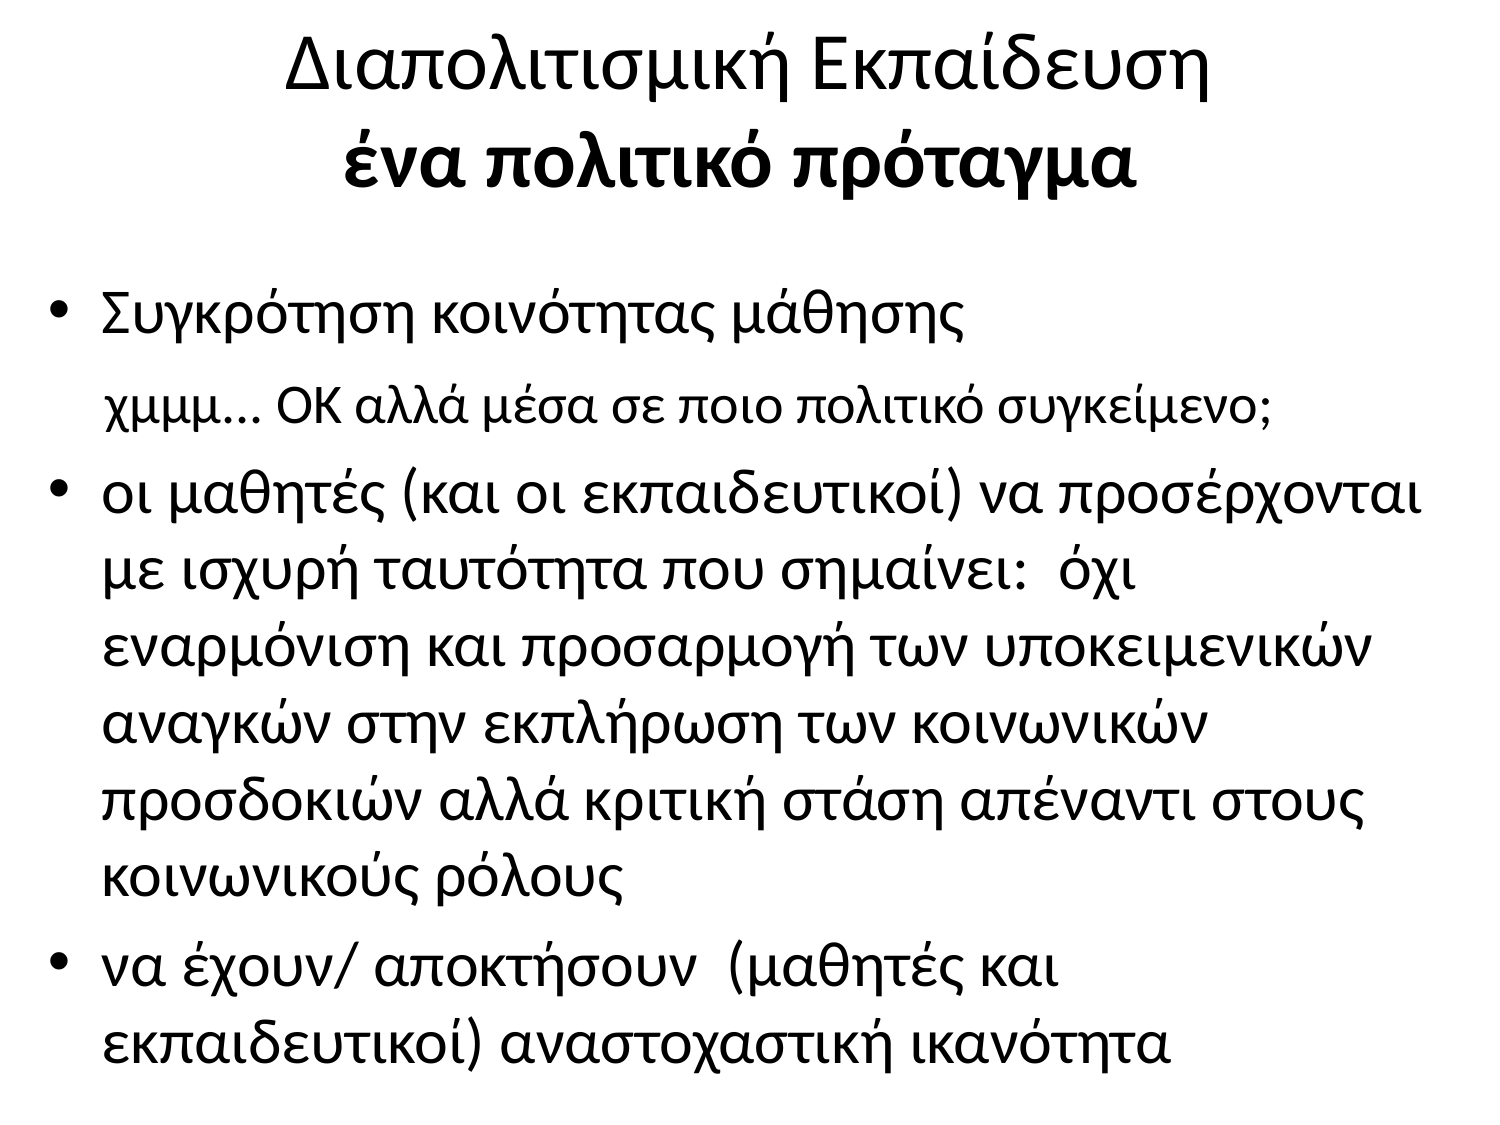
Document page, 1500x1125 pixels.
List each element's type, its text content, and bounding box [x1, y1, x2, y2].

list Συγκρότηση κοινότητας μάθησης χμμμ... ΟΚ αλλά μέσα σε ποιο πολιτικό συγκείμενο; οι μαθητές (και οι εκπαιδευτικοί) να προσέρχονται με ισχυρή ταυτότητα που σημαίνει: όχι εναρμόνιση και προσαρμογή των υποκειμενικών αναγκών στην εκπλήρωση των κοινωνικών προσδοκιών αλλά κριτική στάση απέναντι στους κοινωνικούς ρόλους να έχουν/ αποκτήσουν (μαθητές και εκπαιδευτικοί) αναστοχαστική ικανότητα [32, 262, 1475, 1092]
title Διαπολιτισμική Εκπαίδευση ένα πολιτικό πρόταγμα [75, 0, 1425, 212]
